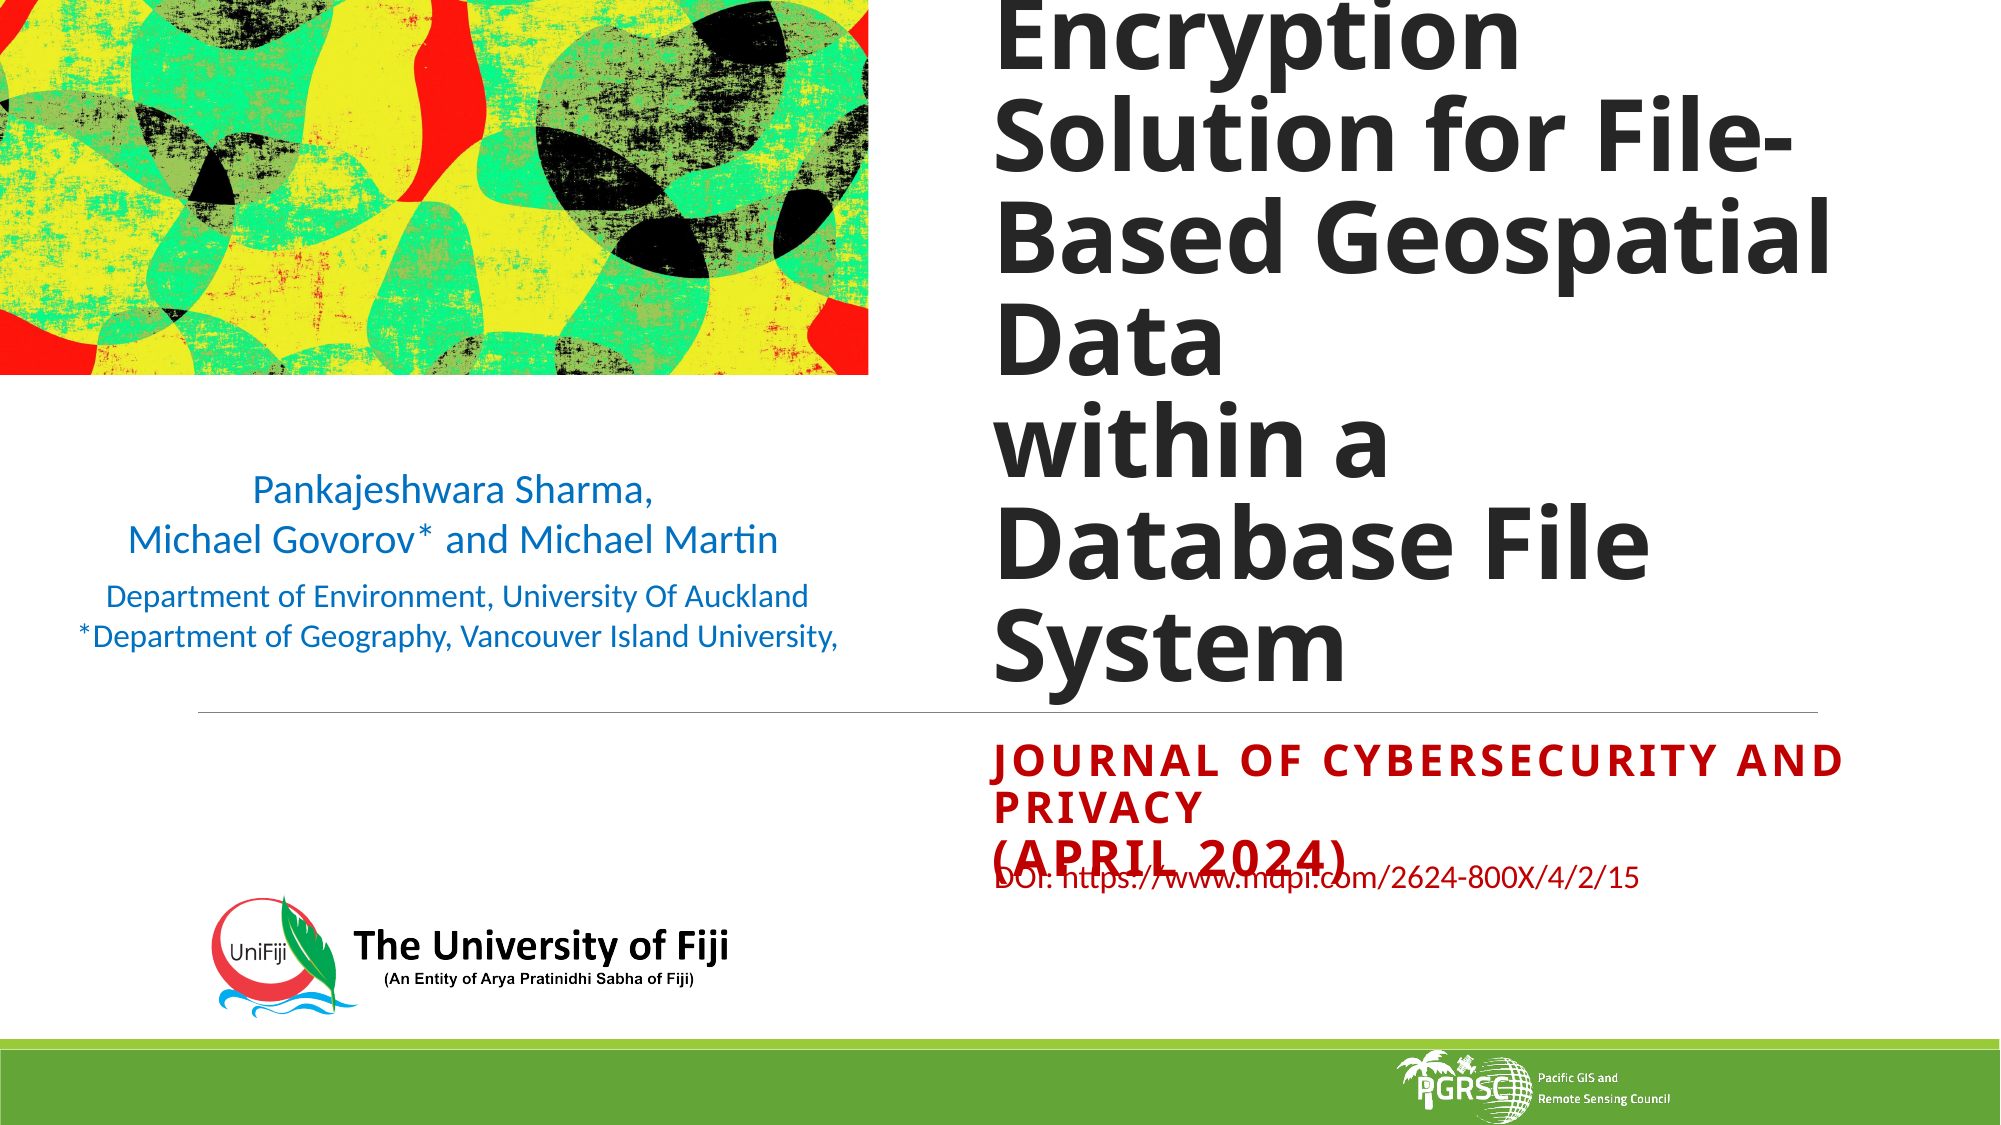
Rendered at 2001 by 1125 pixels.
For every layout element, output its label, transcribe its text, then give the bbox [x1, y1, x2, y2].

text_box Journal OF CYBERSECURITY AND PRIVACY (APRIL 2024) [977, 730, 1908, 919]
text_box DOI: https://www.mdpi.com/2624-800X/4/2/15 [979, 847, 1662, 903]
picture [1395, 1048, 1675, 1125]
picture [194, 891, 776, 1024]
text_box Pankajeshwara Sharma, Michael Govorov* and Michael Martin Department of Environment, University Of Auckland *Department of Geography, Vancouver Island University, [47, 454, 869, 662]
title A Usable Encryption Solution for File-Based Geospatial Data within a Database File System [977, 102, 1888, 710]
picture [0, 0, 869, 376]
